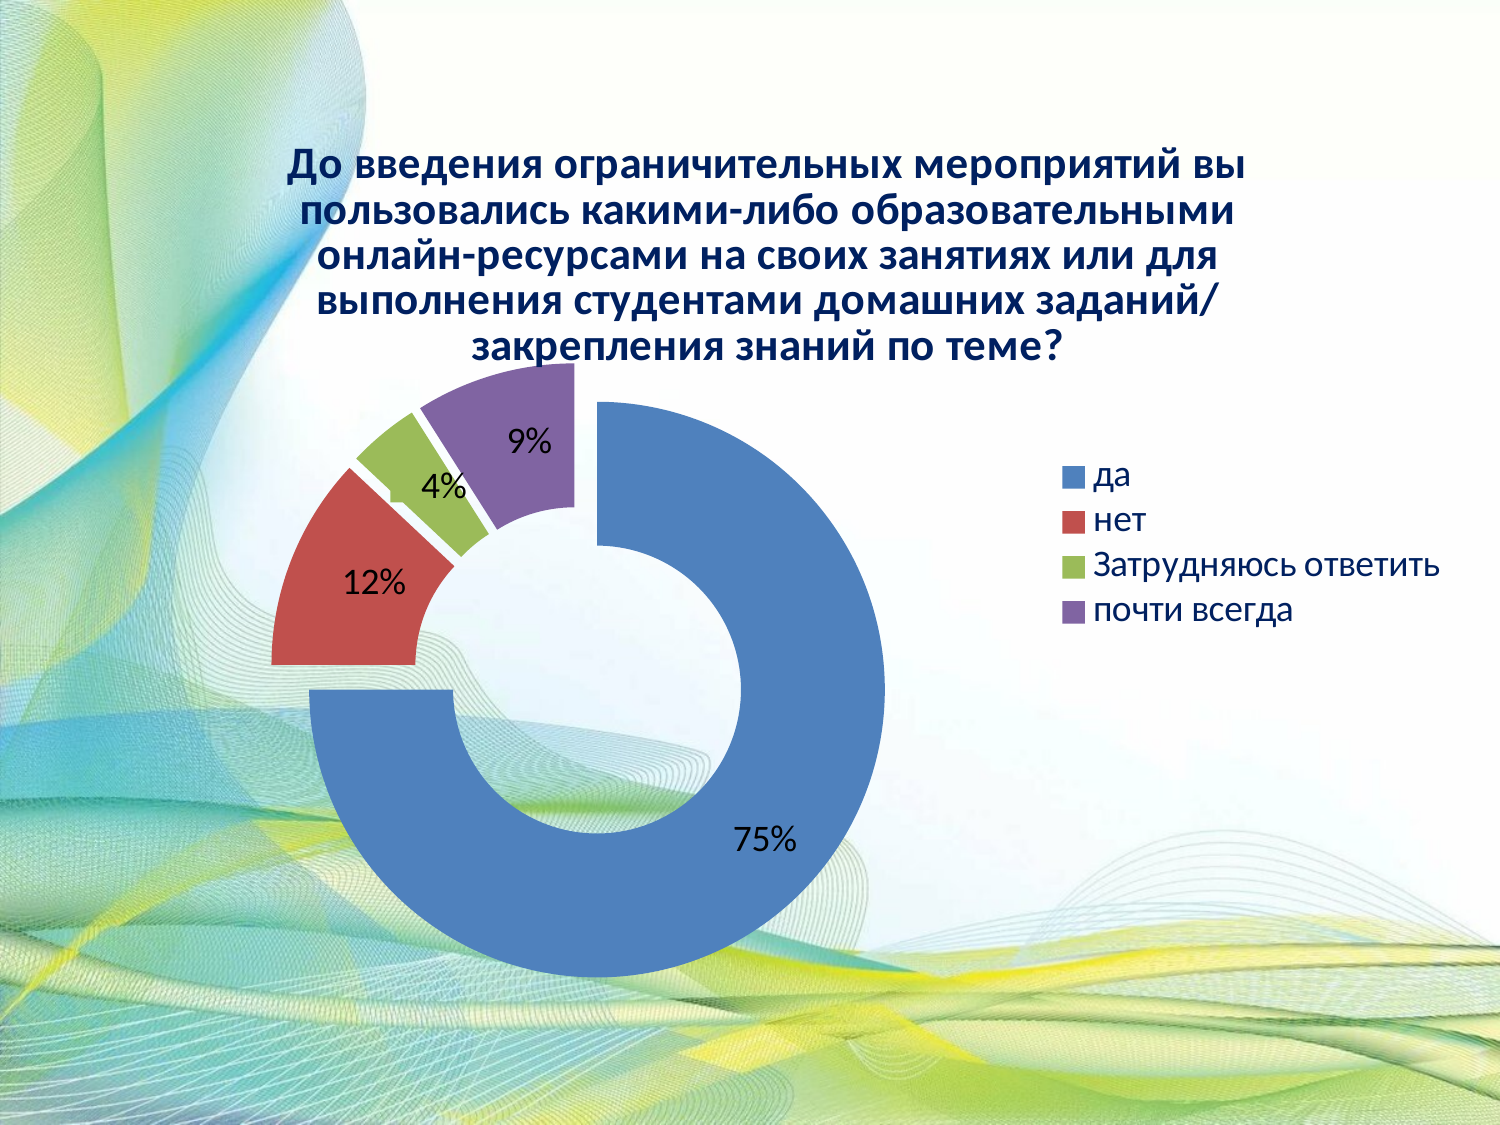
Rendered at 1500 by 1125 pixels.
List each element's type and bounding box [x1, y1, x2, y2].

chart [70, 105, 1466, 985]
picture [0, 0, 1500, 1125]
